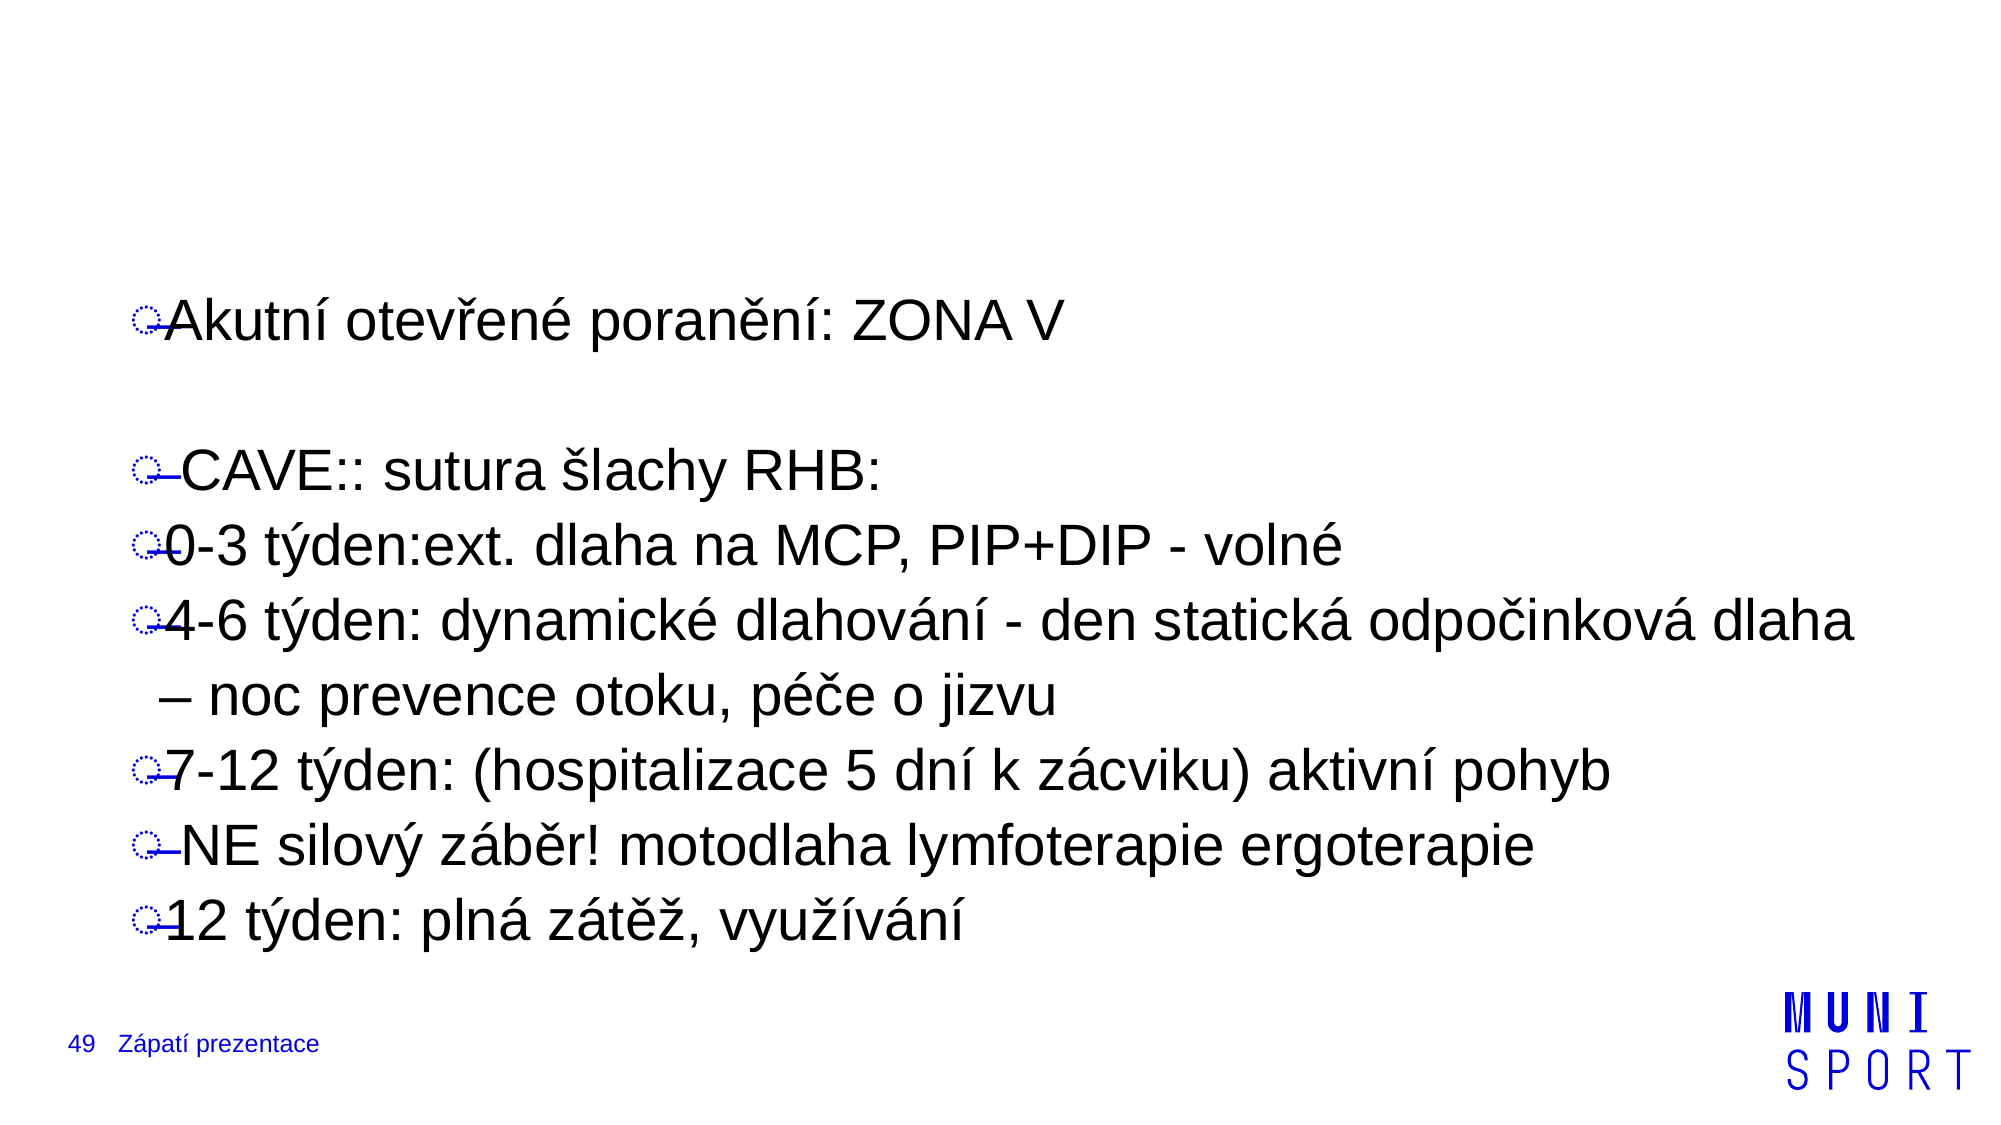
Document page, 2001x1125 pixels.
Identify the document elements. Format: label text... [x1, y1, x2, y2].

slide_number 49 [67, 1021, 110, 1063]
footer Zápatí prezentace [118, 1021, 1418, 1063]
list Akutní otevřené poranění: ZONA V CAVE:: sutura šlachy RHB: 0-3 týden:ext. dlaha na MCP, PIP+DIP - volné 4-6 týden: dynamické dlahování - den statická odpočinková dlaha – noc prevence otoku, péče o jizvu 7-12 týden: (hospitalizace 5 dní k zácviku) aktivní pohyb NE silový záběr! motodlaha lymfoterapie ergoterapie 12 týden: plná zátěž, využívání [118, 277, 1883, 957]
